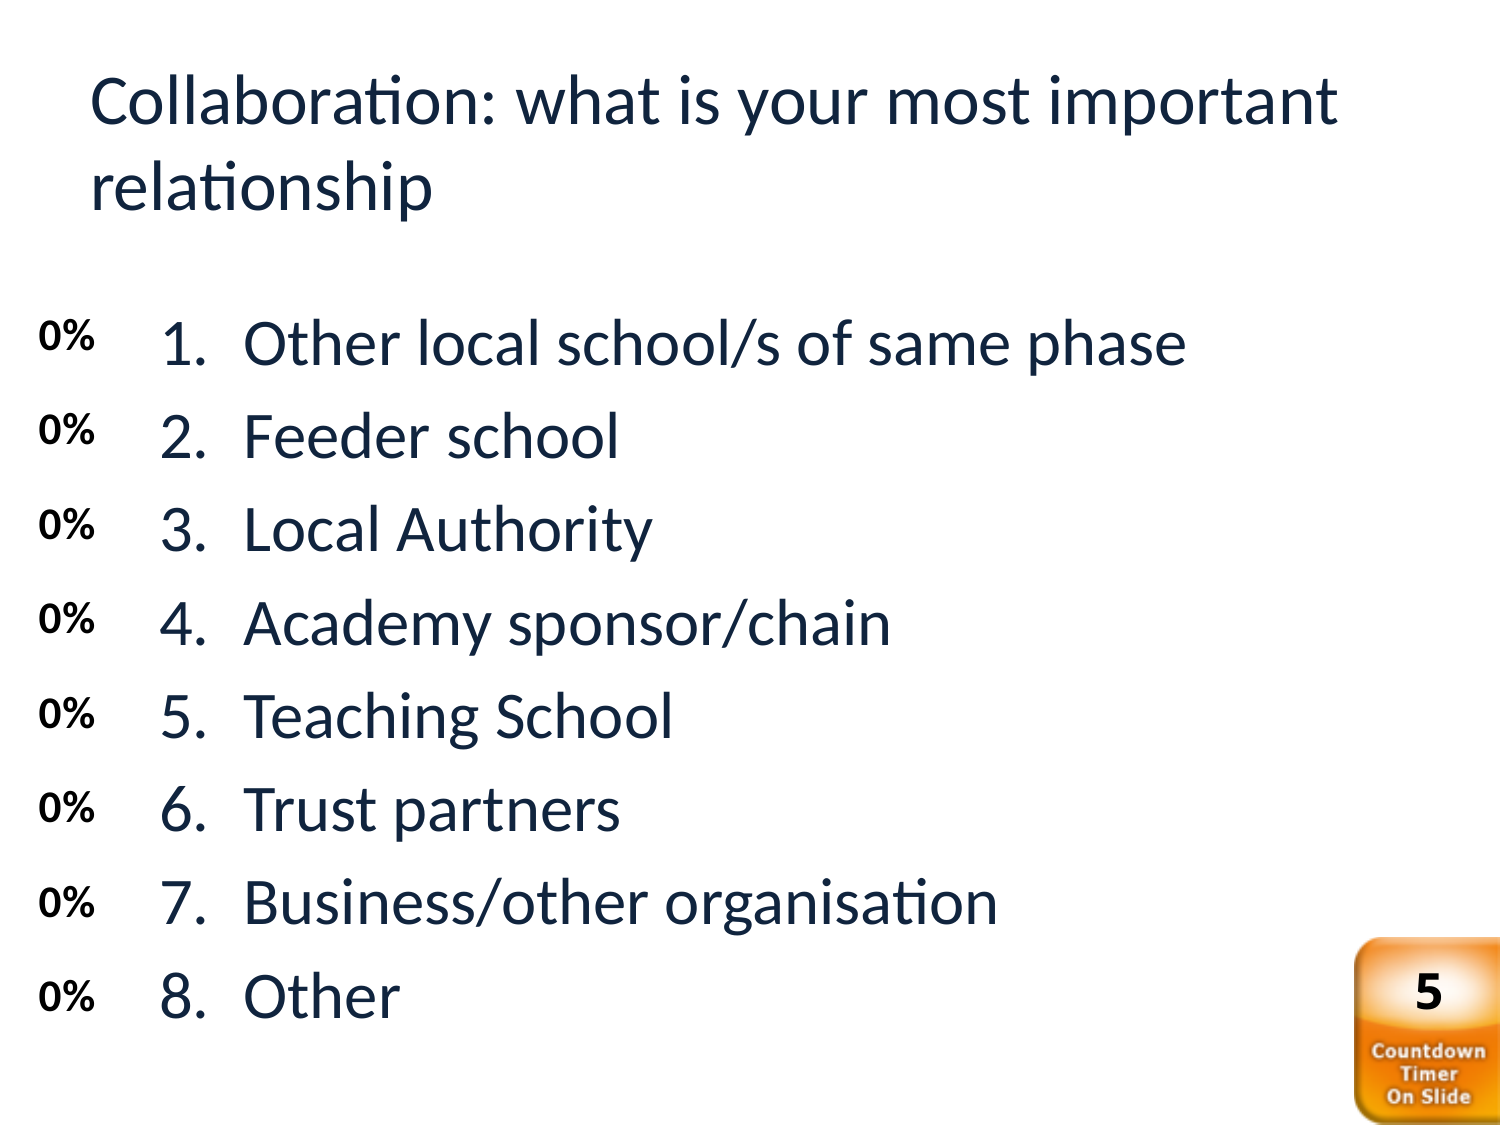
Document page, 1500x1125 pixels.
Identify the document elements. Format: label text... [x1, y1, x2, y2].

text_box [5, 273, 1500, 1078]
title Collaboration: what is your most important relationship [75, 45, 1425, 233]
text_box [1353, 937, 1500, 1125]
